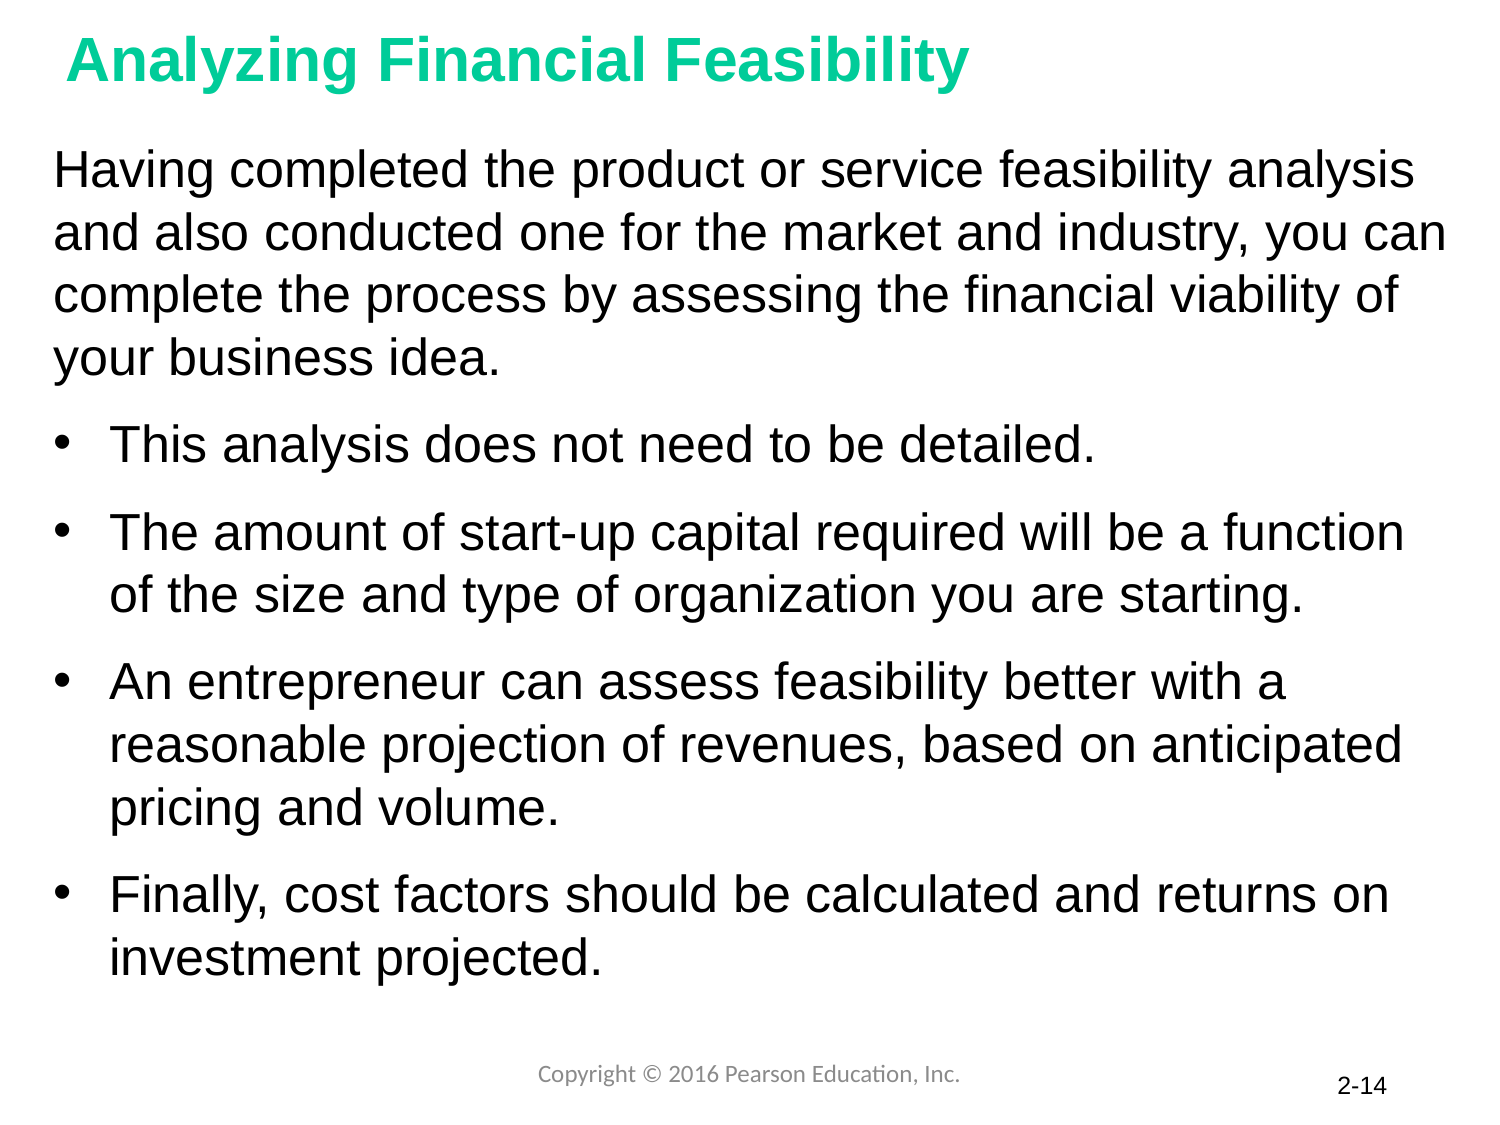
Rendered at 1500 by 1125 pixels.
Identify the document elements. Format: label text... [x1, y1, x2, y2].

title Analyzing Financial Feasibility [50, 0, 1400, 128]
footer Copyright © 2016 Pearson Education, Inc. [512, 1042, 988, 1103]
list Having completed the product or service feasibility analysis and also conducted one for the market and industry, you can complete the process by assessing the financial viability of your business idea. This analysis does not need to be detailed. The amount of start-up capital required will be a function of the size and type of organization you are starting. An entrepreneur can assess feasibility better with a reasonable projection of revenues, based on anticipated pricing and volume. Finally, cost factors should be calculated and returns on investment projected. [38, 128, 1478, 1125]
